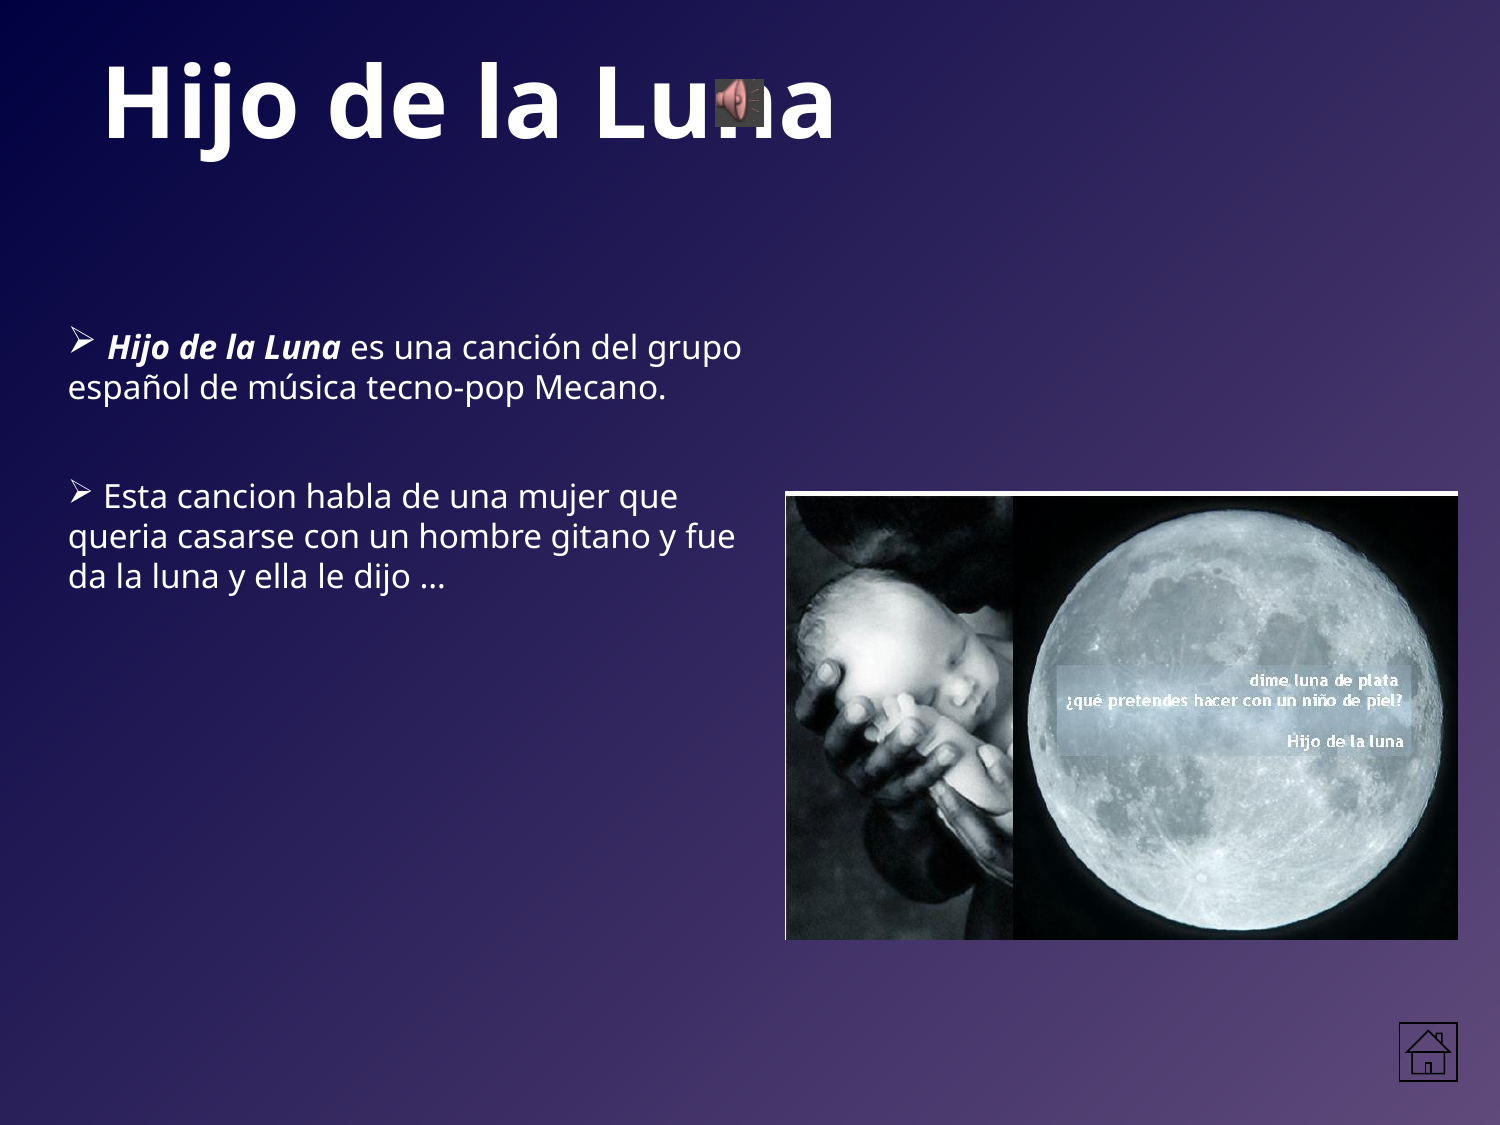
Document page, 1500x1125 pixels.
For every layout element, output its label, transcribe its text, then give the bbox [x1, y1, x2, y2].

text_box Hijo de la Luna [85, 30, 900, 166]
picture [714, 77, 765, 129]
text_box Esta cancion habla de una mujer que queria casarse con un hombre gitano y fue da la luna y ella le dijo … [53, 467, 786, 603]
picture [785, 491, 1458, 940]
text_box Hijo de la Luna es una canción del grupo español de música tecno-pop Mecano. [53, 314, 803, 415]
text_box [1399, 1023, 1458, 1082]
